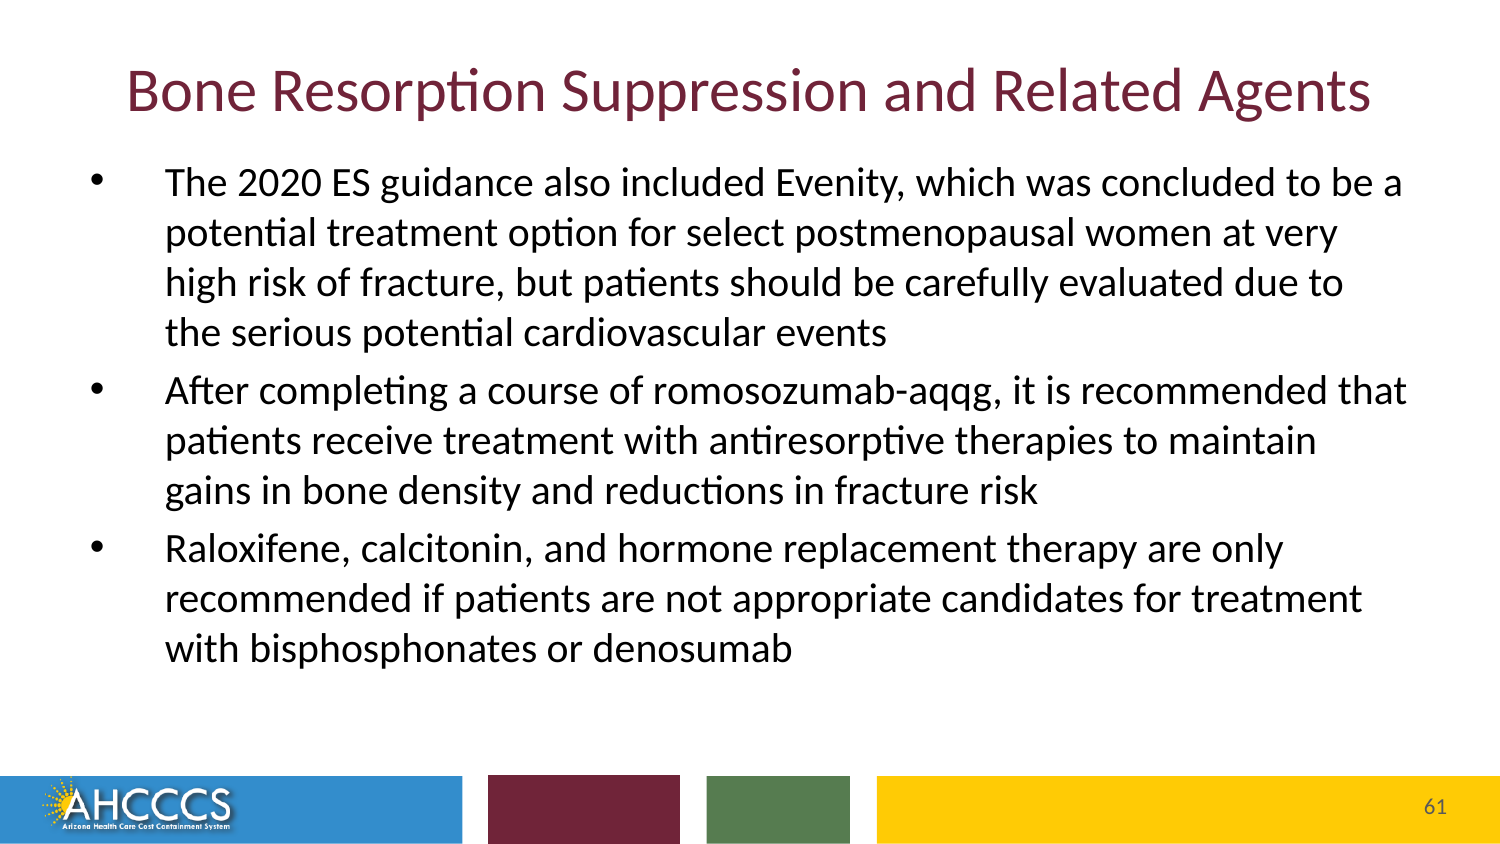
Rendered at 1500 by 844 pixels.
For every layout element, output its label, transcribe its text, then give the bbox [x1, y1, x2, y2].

picture [42, 776, 230, 830]
list The 2020 ES guidance also included Evenity, which was concluded to be a potential treatment option for select postmenopausal women at very high risk of fracture, but patients should be carefully evaluated due to the serious potential cardiovascular events After completing a course of romosozumab-aqqg, it is recommended that patients receive treatment with antiresorptive therapies to maintain gains in bone density and reductions in fracture risk Raloxifene, calcitonin, and hormone replacement therapy are only recommended if patients are not appropriate candidates for treatment with bisphosphonates or denosumab [75, 146, 1425, 704]
title Bone Resorption Suppression and Related Agents [75, 22, 1425, 146]
